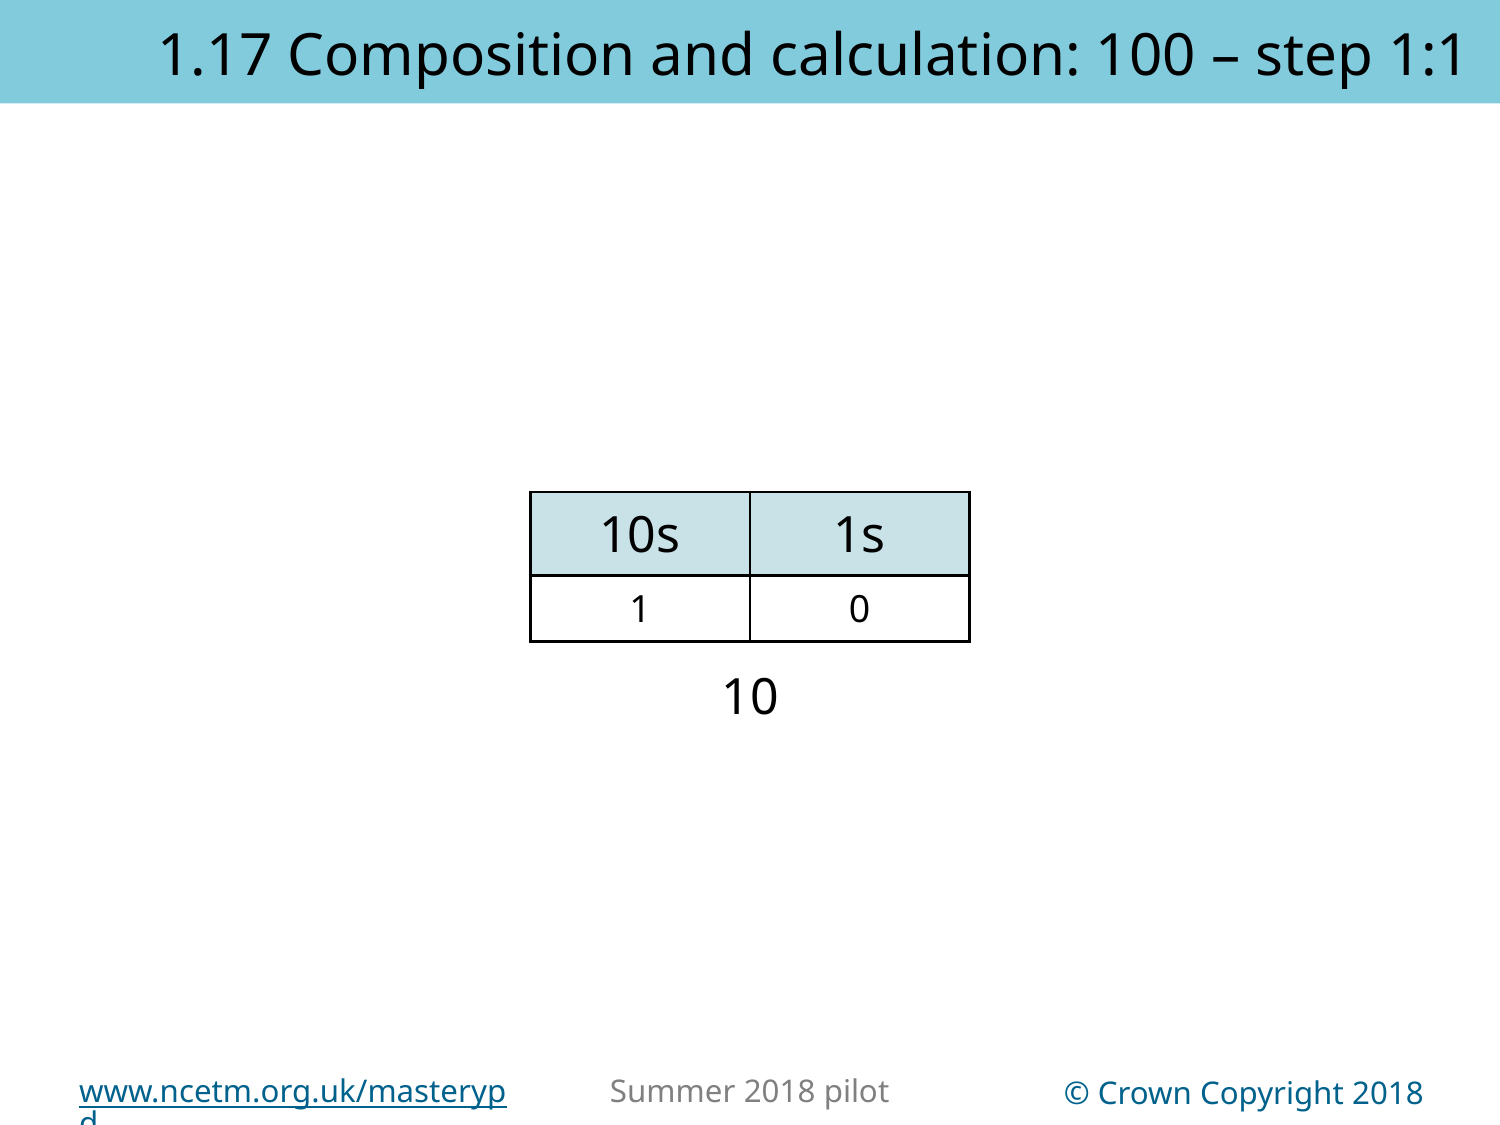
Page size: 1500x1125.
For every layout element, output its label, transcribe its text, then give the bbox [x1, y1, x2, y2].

table_header 1s [751, 493, 968, 574]
text_box 10 [696, 656, 804, 732]
table_cell 1 [532, 577, 749, 640]
table_header 10s [532, 493, 749, 574]
list 1.17 Composition and calculation: 100 – step 1:1 [0, 0, 1500, 104]
table_cell 0 [751, 577, 968, 640]
